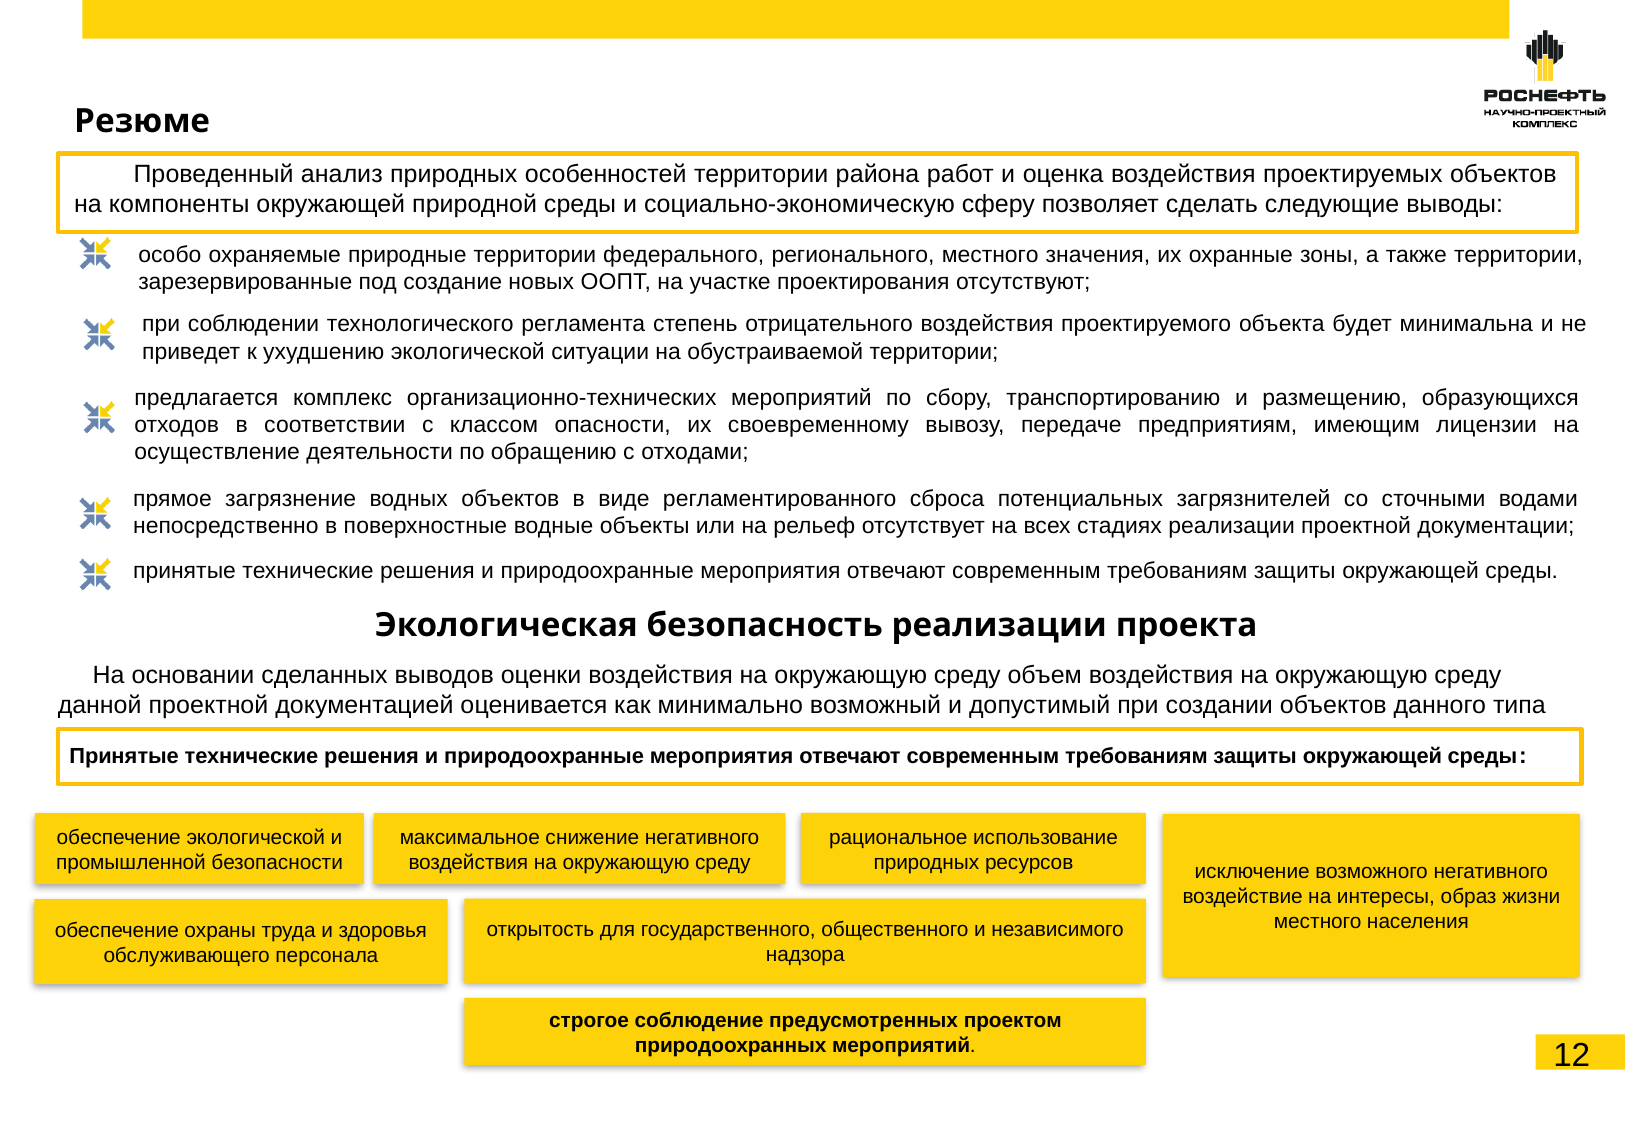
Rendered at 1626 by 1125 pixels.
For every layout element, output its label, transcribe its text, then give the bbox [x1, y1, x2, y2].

text_box принятые технические решения и природоохранные мероприятия отвечают современным требованиям защиты окружающей среды. [115, 547, 1597, 593]
text_box предлагается комплекс организационно-технических мероприятий по сбору, транспортированию и размещению, образующихся отходов в соответствии с классом опасности, их своевременному вывозу, передаче предприятиям, имеющим лицензии на осуществление деятельности по обращению с отходами; [116, 373, 1598, 474]
text_box На основании сделанных выводов оценки воздействия на окружающую среду объем воздействия на окружающую среду данной проектной документацией оценивается как минимально возможный и допустимый при создании объектов данного типа [40, 650, 1612, 728]
picture [73, 231, 118, 275]
text_box Принятые технические решения и природоохранные мероприятия отвечают современным требованиям защиты окружающей среды: [16, 732, 1625, 778]
text_box Проведенный анализ природных особенностей территории района работ и оценка воздействия проектируемых объектов на компоненты окружающей природной среды и социально-экономическую сферу позволяет сделать следующие выводы: [56, 148, 1433, 215]
text_box исключение возможного негативного воздействие на интересы, образ жизни местного населения [1162, 813, 1580, 977]
text_box максимальное снижение негативного воздействия на окружающую среду [373, 813, 786, 884]
text_box [56, 728, 1584, 732]
picture [1438, 0, 1625, 221]
text_box обеспечение охраны труда и здоровья обслуживающего персонала [34, 899, 448, 984]
picture [76, 395, 121, 439]
text_box особо охраняемые природные территории федерального, регионального, местного значения, их охранные зоны, а также территории, зарезервированные под создание новых ООПТ, на участке проектирования отсутствуют; [120, 230, 1602, 304]
text_box Резюме [56, 90, 1433, 148]
text_box Экологическая безопасность реализации проекта [357, 594, 1277, 650]
text_box [56, 215, 1579, 234]
picture [77, 311, 122, 356]
text_box [56, 778, 1584, 786]
text_box обеспечение экологической и промышленной безопасности [34, 813, 364, 884]
text_box [80, 0, 1433, 41]
text_box открытость для государственного, общественного и независимого надзора [464, 898, 1146, 984]
text_box строгое соблюдение предусмотренных проектом природоохранных мероприятий. [464, 997, 1146, 1065]
text_box рациональное использование природных ресурсов [800, 812, 1146, 884]
text_box прямое загрязнение водных объектов в виде регламентированного сброса потенциальных загрязнителей со сточными водами непосредственно в поверхностные водные объекты или на рельеф отсутствует на всех стадиях реализации проектной документации; [115, 474, 1597, 547]
slide_number 12 [1535, 1024, 1625, 1074]
picture [73, 552, 118, 597]
text_box при соблюдении технологического регламента степень отрицательного воздействия проектируемого объекта будет минимальна и не приведет к ухудшению экологической ситуации на обустраиваемой территории; [124, 300, 1606, 373]
picture [73, 490, 118, 535]
